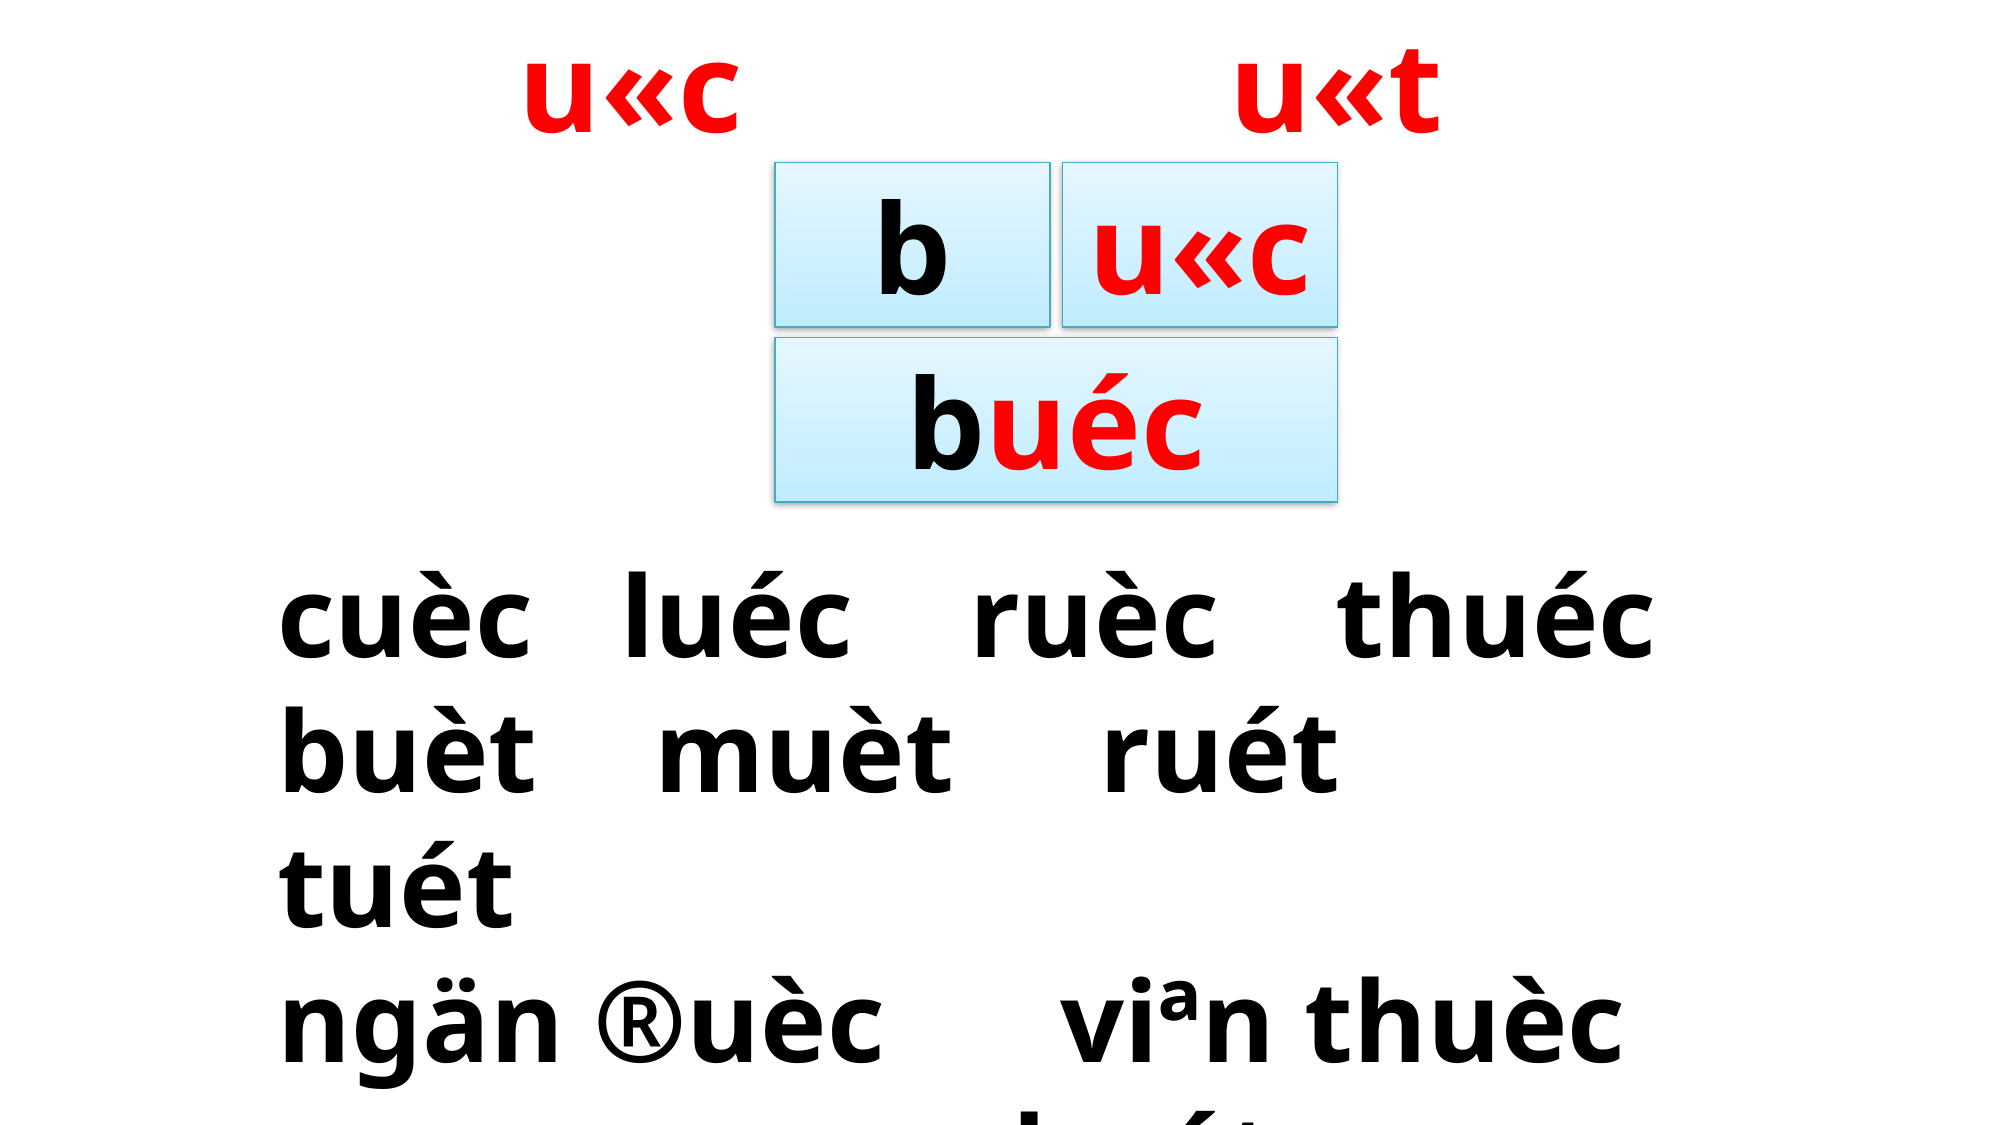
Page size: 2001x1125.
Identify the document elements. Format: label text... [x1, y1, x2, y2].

text_box u«c [1062, 162, 1338, 328]
text_box cuèc luéc ruèc thuéc buèt muèt ruét tuét ngän ®uèc viªn thuèc con chuét [262, 537, 1738, 1125]
text_box b [774, 162, 1051, 328]
text_box buéc [774, 337, 1338, 503]
text_box u«c u«t [362, 0, 1600, 165]
